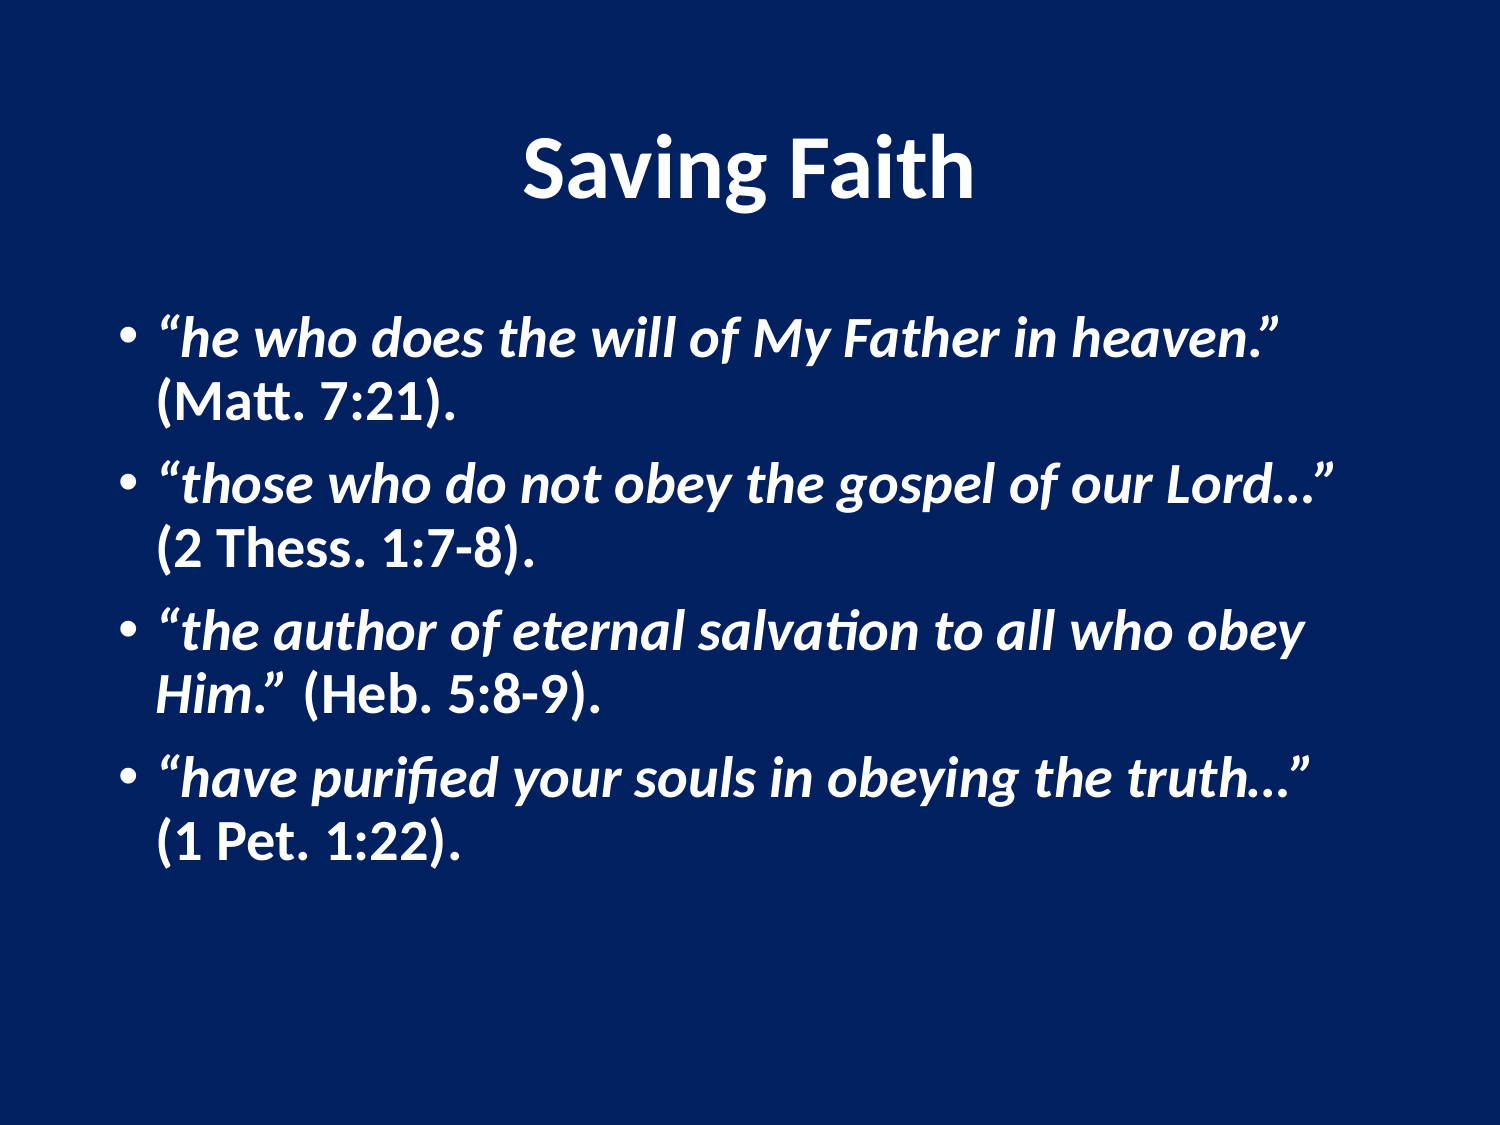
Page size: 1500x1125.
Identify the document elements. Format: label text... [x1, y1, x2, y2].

title Saving Faith [103, 59, 1397, 278]
list “he who does the will of My Father in heaven.” (Matt. 7:21). “those who do not obey the gospel of our Lord…” (2 Thess. 1:7-8). “the author of eternal salvation to all who obey Him.” (Heb. 5:8-9). “have purified your souls in obeying the truth…” (1 Pet. 1:22). [103, 299, 1379, 1014]
